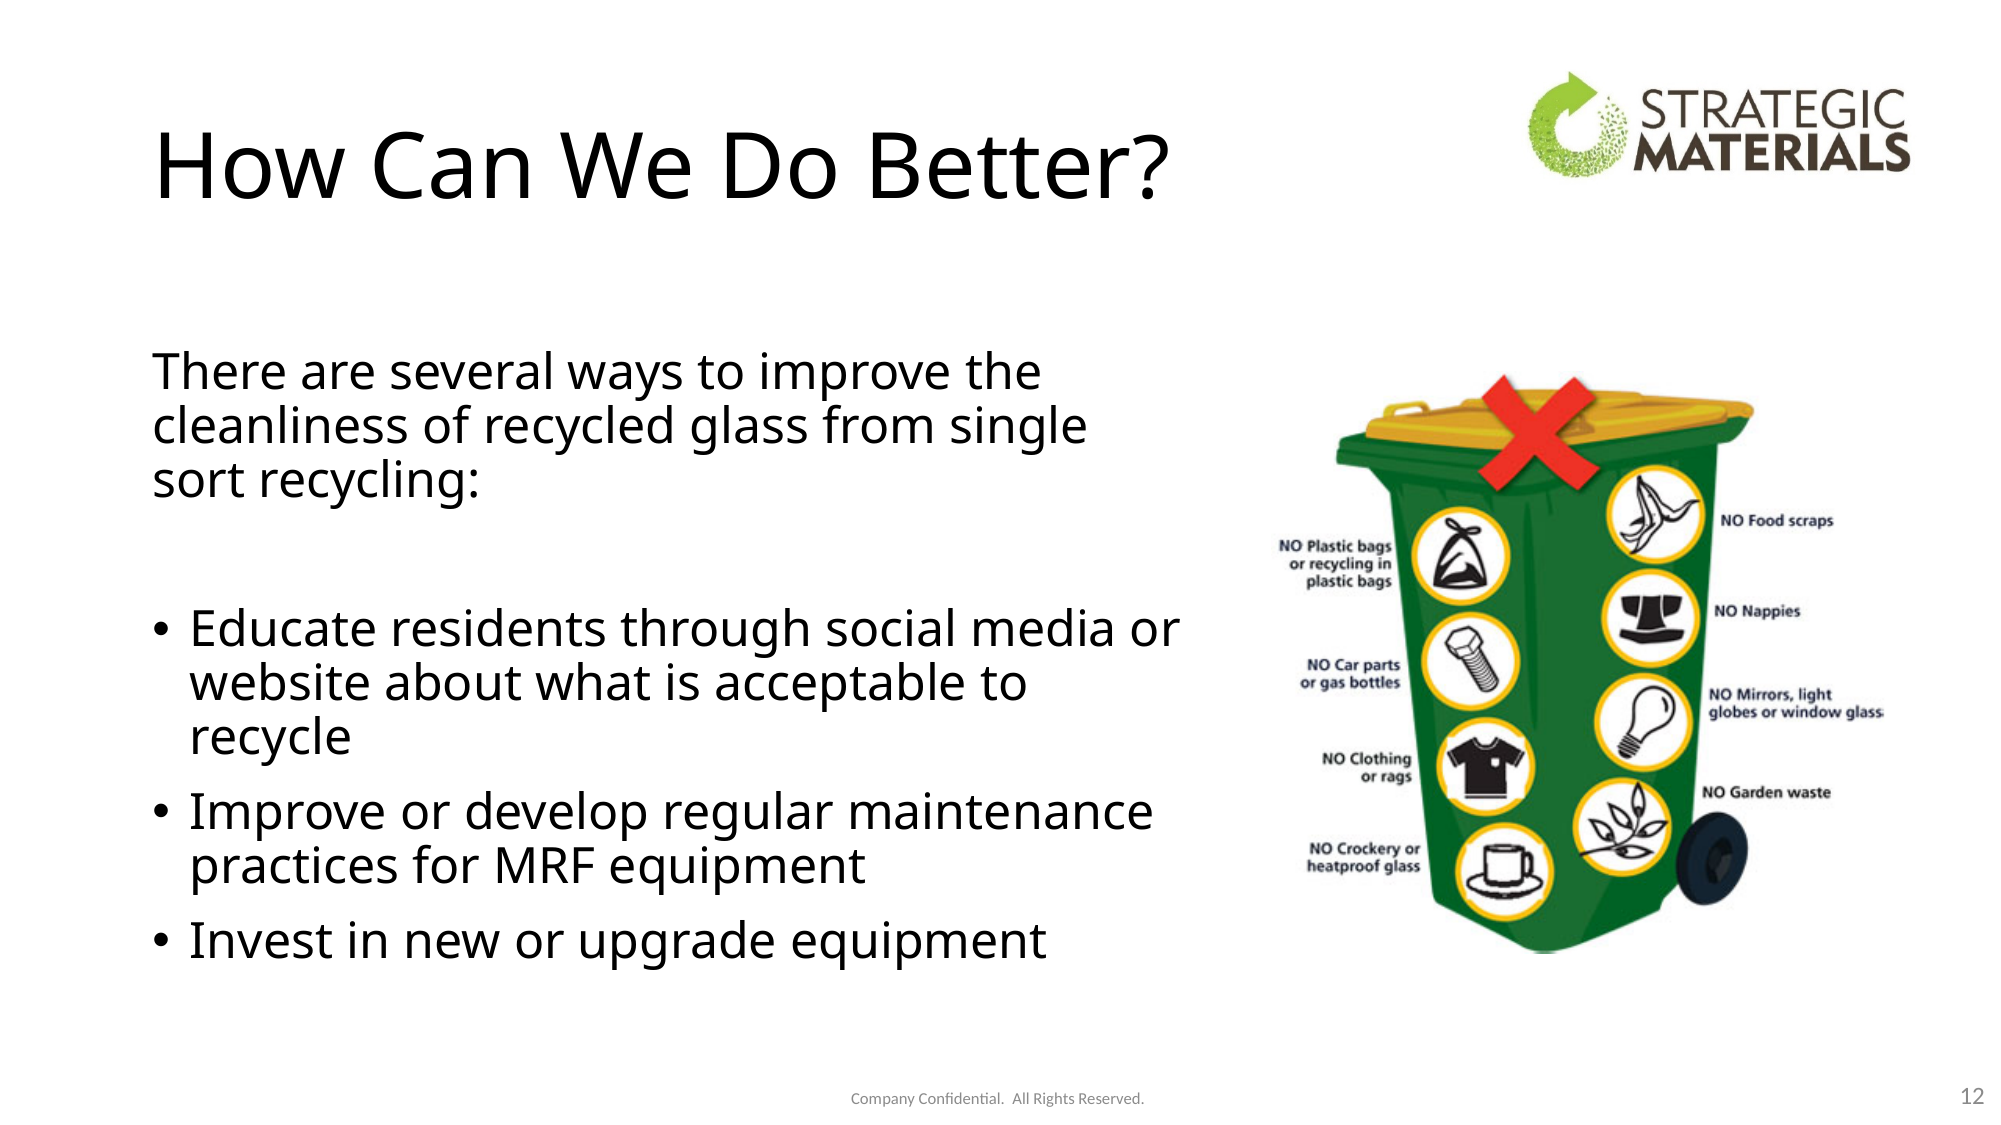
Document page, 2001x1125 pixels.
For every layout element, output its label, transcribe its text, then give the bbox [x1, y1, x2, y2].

footer Company Confidential. All Rights Reserved. [0, 1070, 1550, 1125]
picture [1271, 371, 1892, 954]
slide_number 12 [1550, 1064, 2000, 1125]
list There are several ways to improve the cleanliness of recycled glass from single sort recycling: Educate residents through social media or website about what is acceptable to recycle Improve or develop regular maintenance practices for MRF equipment Invest in new or upgrade equipment [137, 338, 1208, 1080]
title How Can We Do Better? [137, 59, 1863, 278]
picture [1863, 59, 1920, 185]
